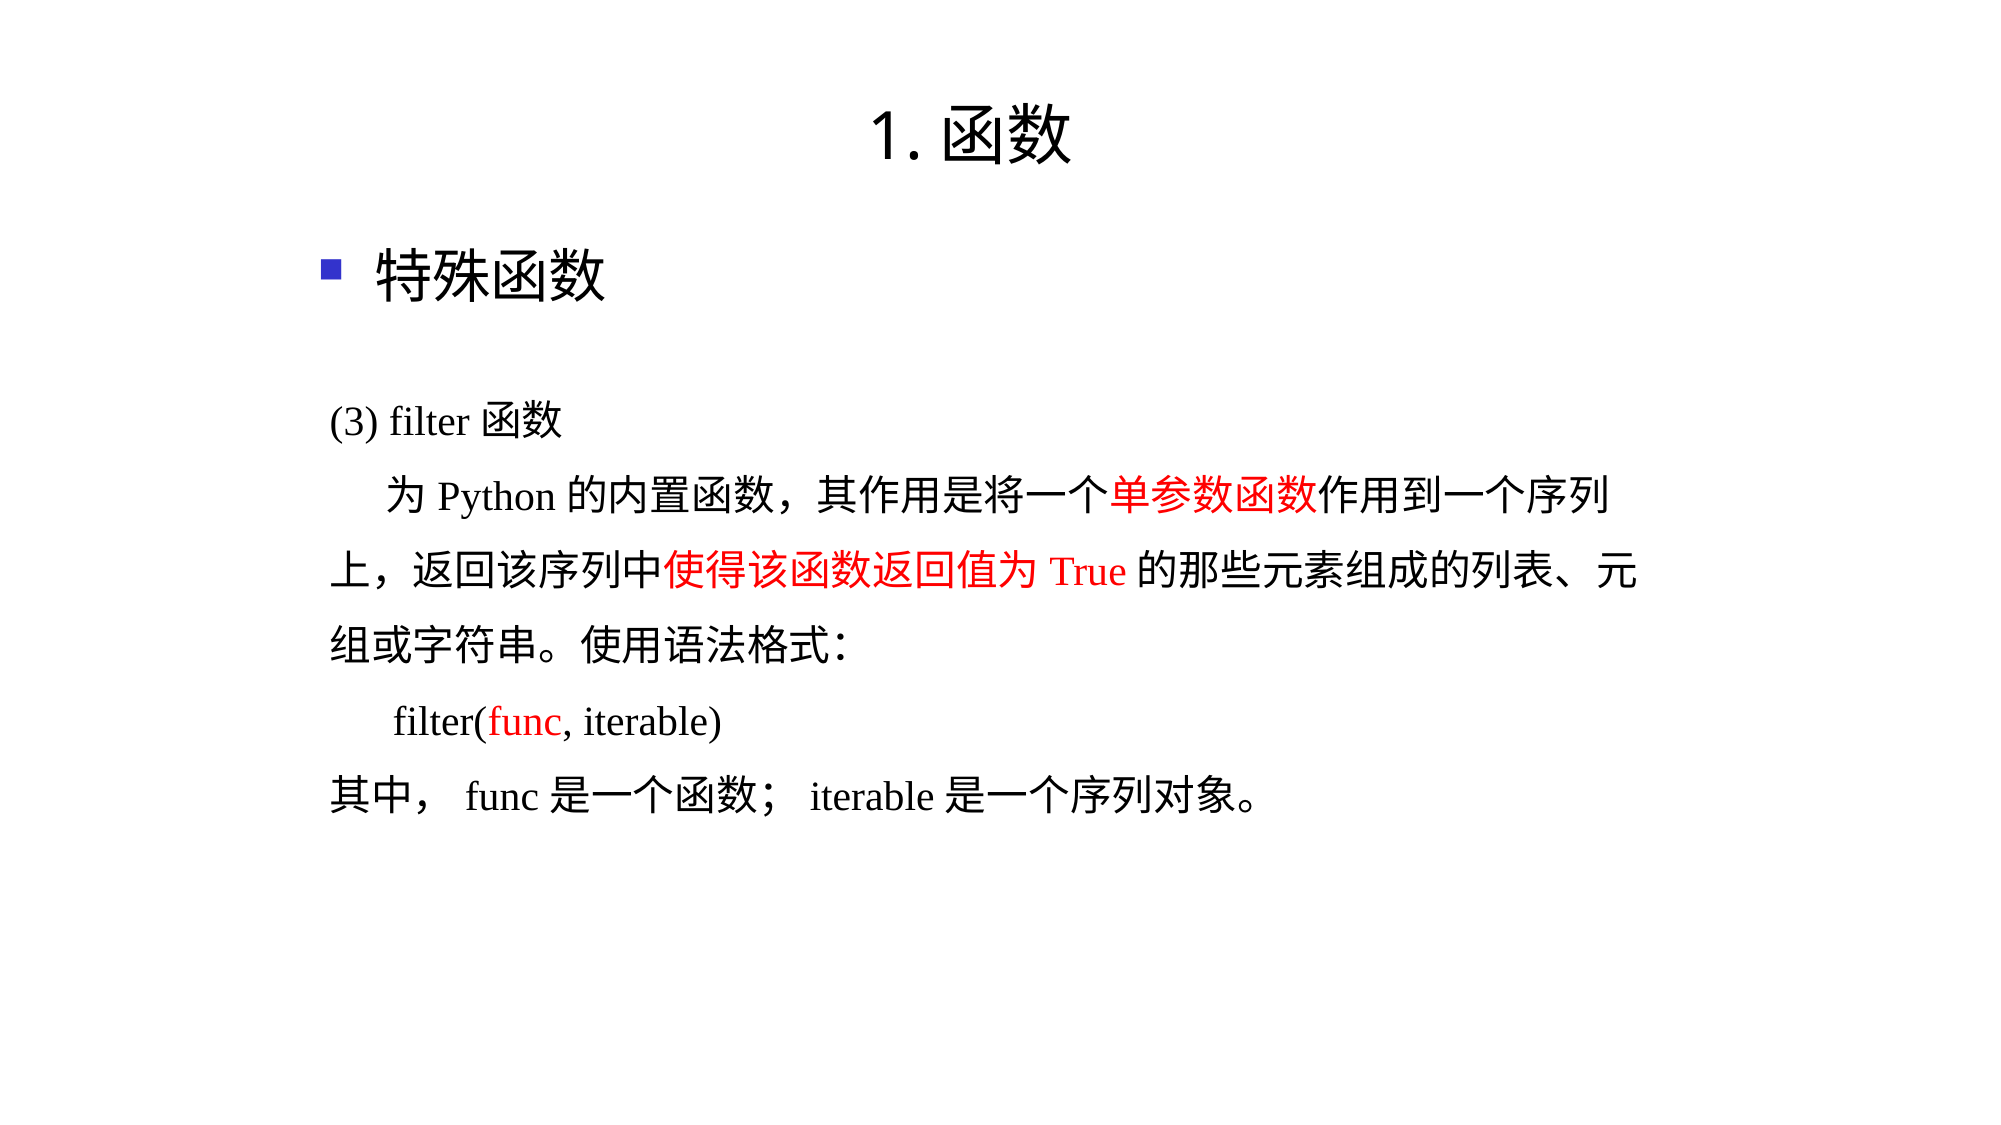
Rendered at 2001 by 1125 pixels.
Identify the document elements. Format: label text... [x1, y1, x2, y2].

title 1.函数 [118, 74, 1823, 181]
list 特殊函数 [303, 196, 1696, 350]
text_box (3) filter函数 为Python的内置函数，其作用是将一个单参数函数作用到一个序列上，返回该序列中使得该函数返回值为True的那些元素组成的列表、元组或字符串。使用语法格式： filter(func, iterable) 其中，func是一个函数；iterable是一个序列对象。 [314, 361, 1679, 827]
